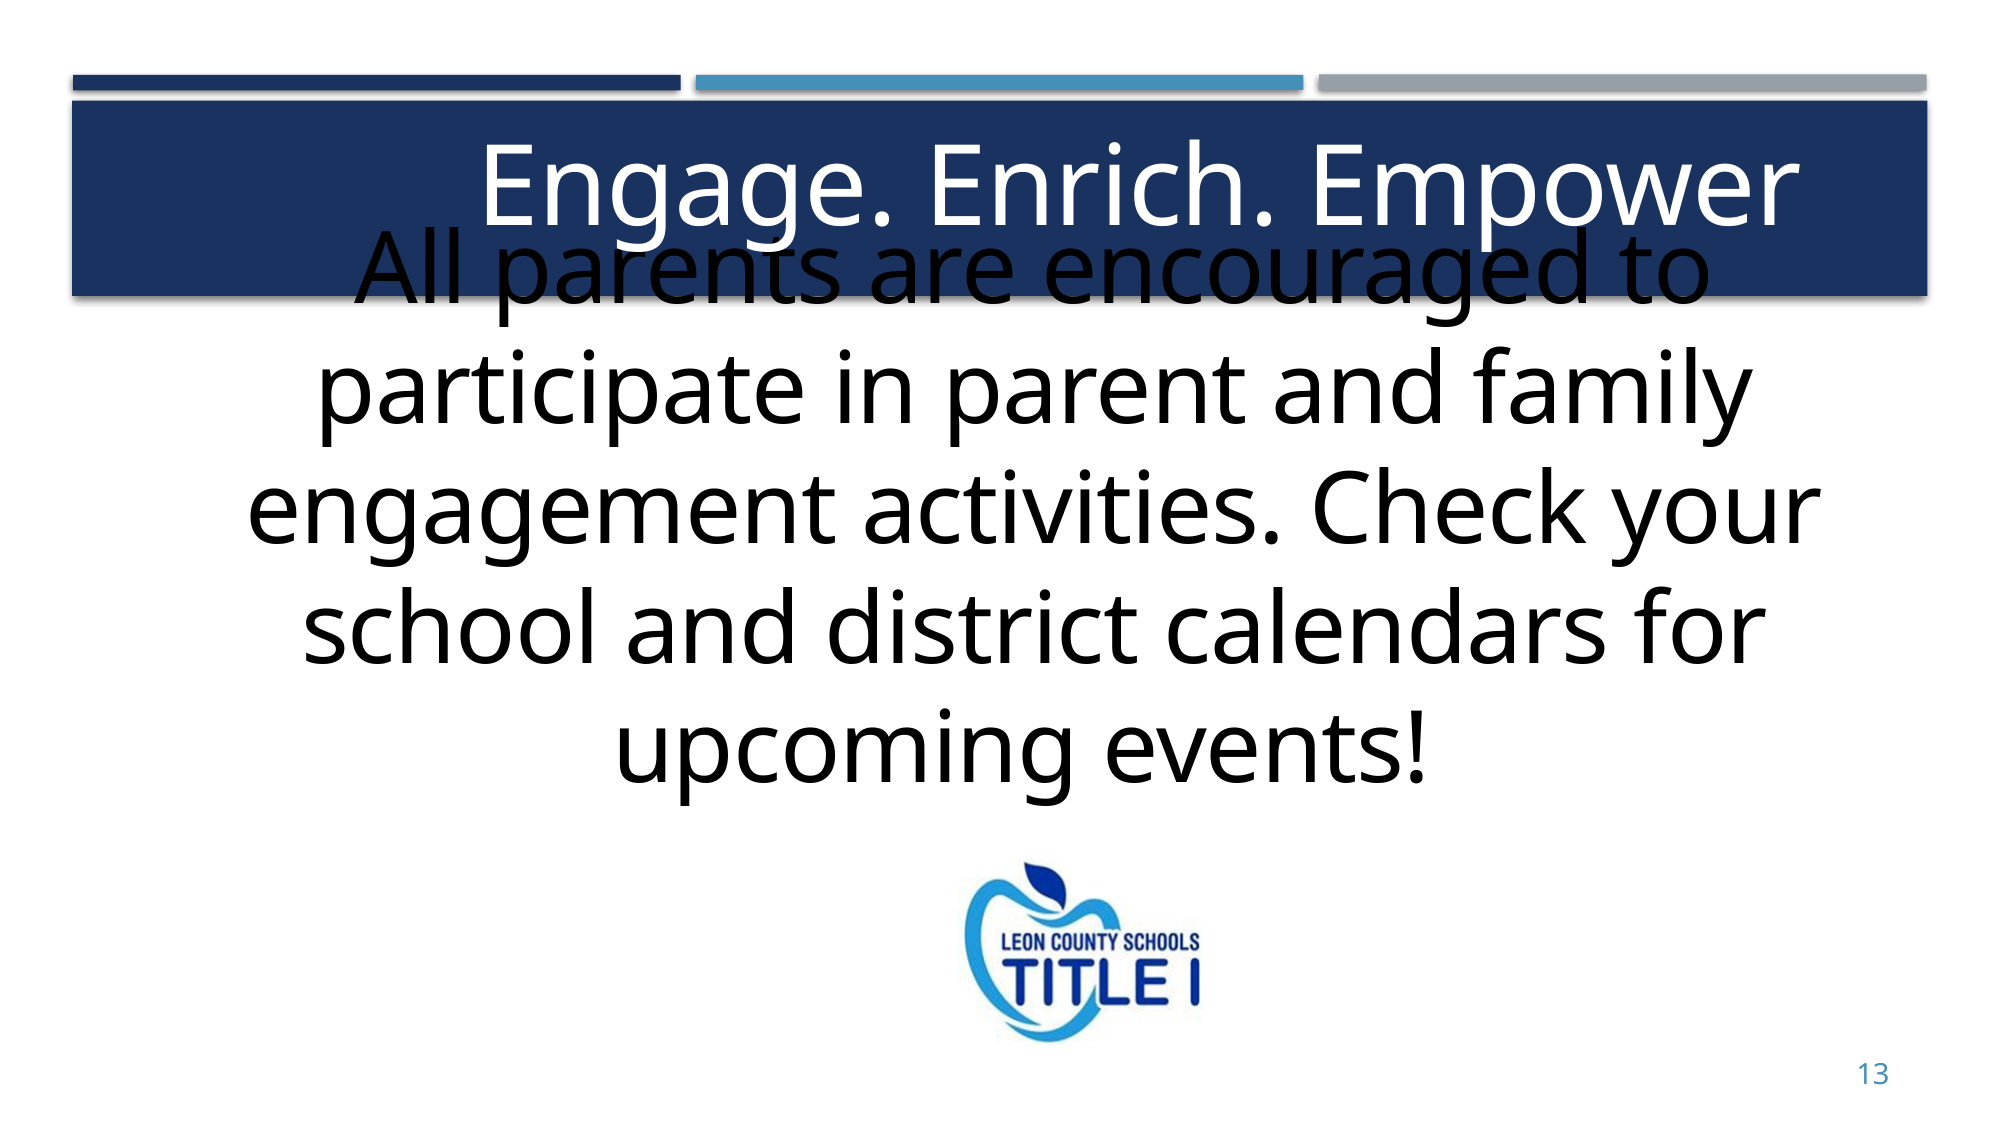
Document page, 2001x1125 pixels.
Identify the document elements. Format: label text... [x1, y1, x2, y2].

list Engage. Enrich. Empower [436, 20, 2000, 279]
picture [958, 858, 1206, 1046]
title All parents are encouraged to participate in parent and family engagement activities. Check your school and district calendars for upcoming events! [129, 420, 1939, 931]
slide_number 13 [1732, 1044, 1905, 1105]
